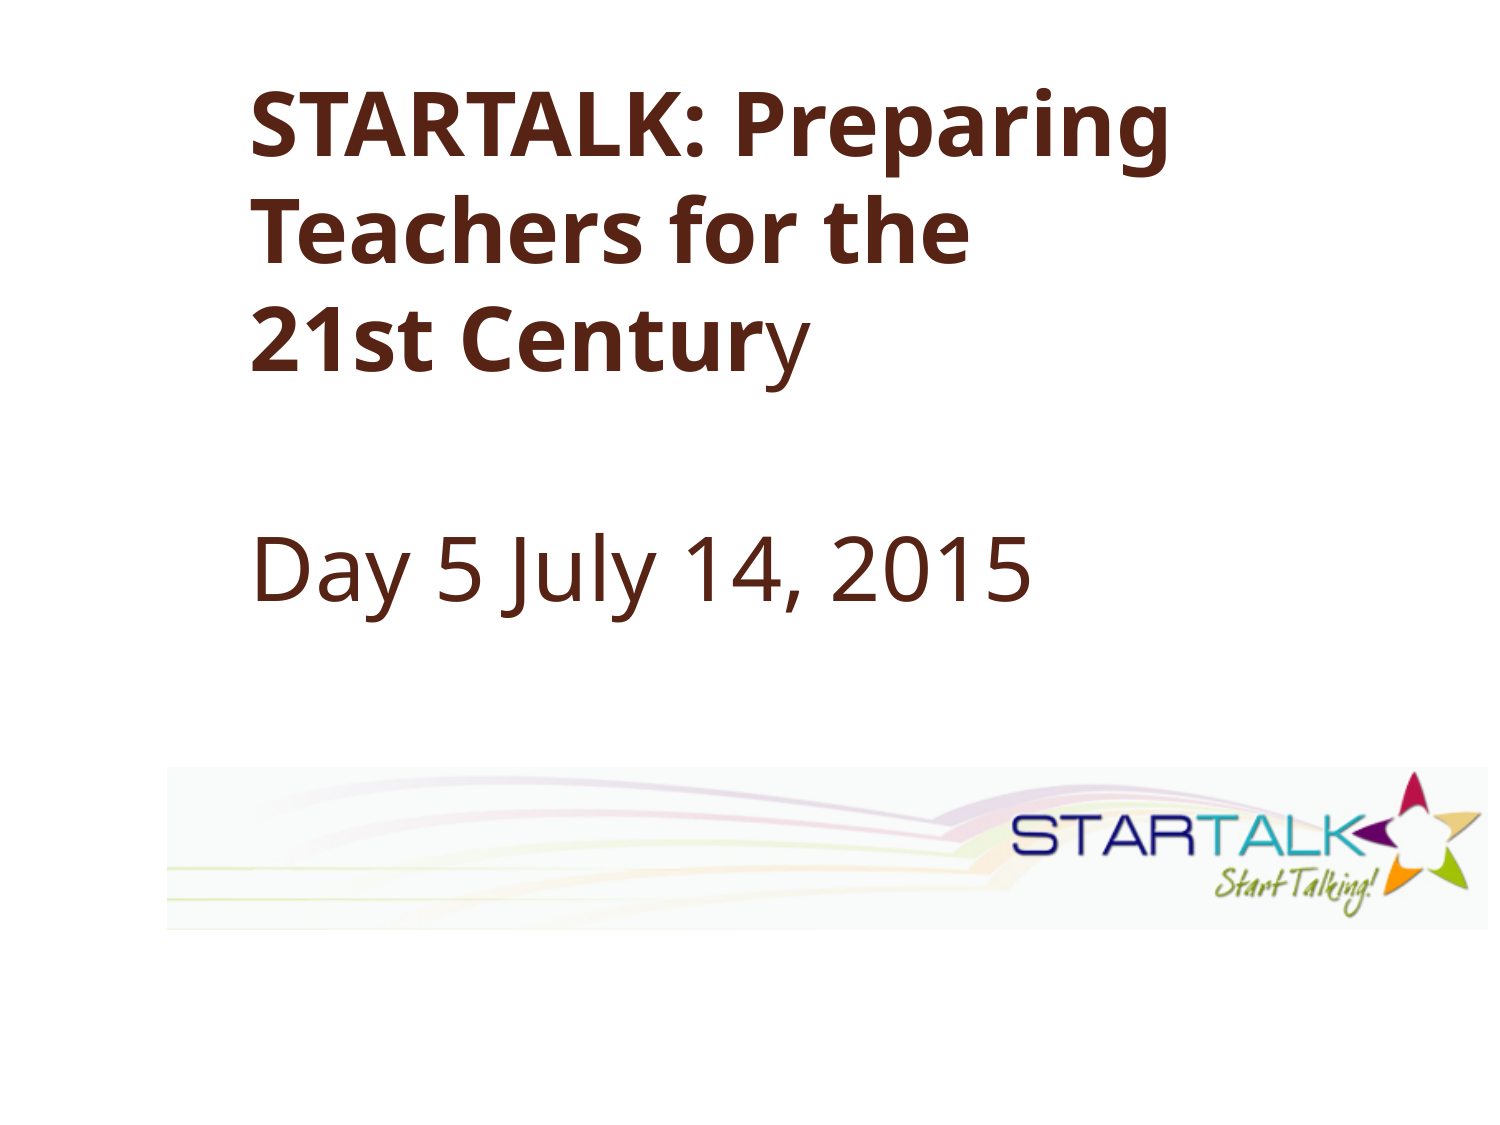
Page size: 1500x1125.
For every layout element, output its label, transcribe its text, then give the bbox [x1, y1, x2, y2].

title STARTALK: Preparing Teachers for the 21st Century [234, 59, 1500, 468]
picture [166, 766, 1488, 931]
subtitle Day 5 July 14, 2015 [234, 504, 1450, 591]
